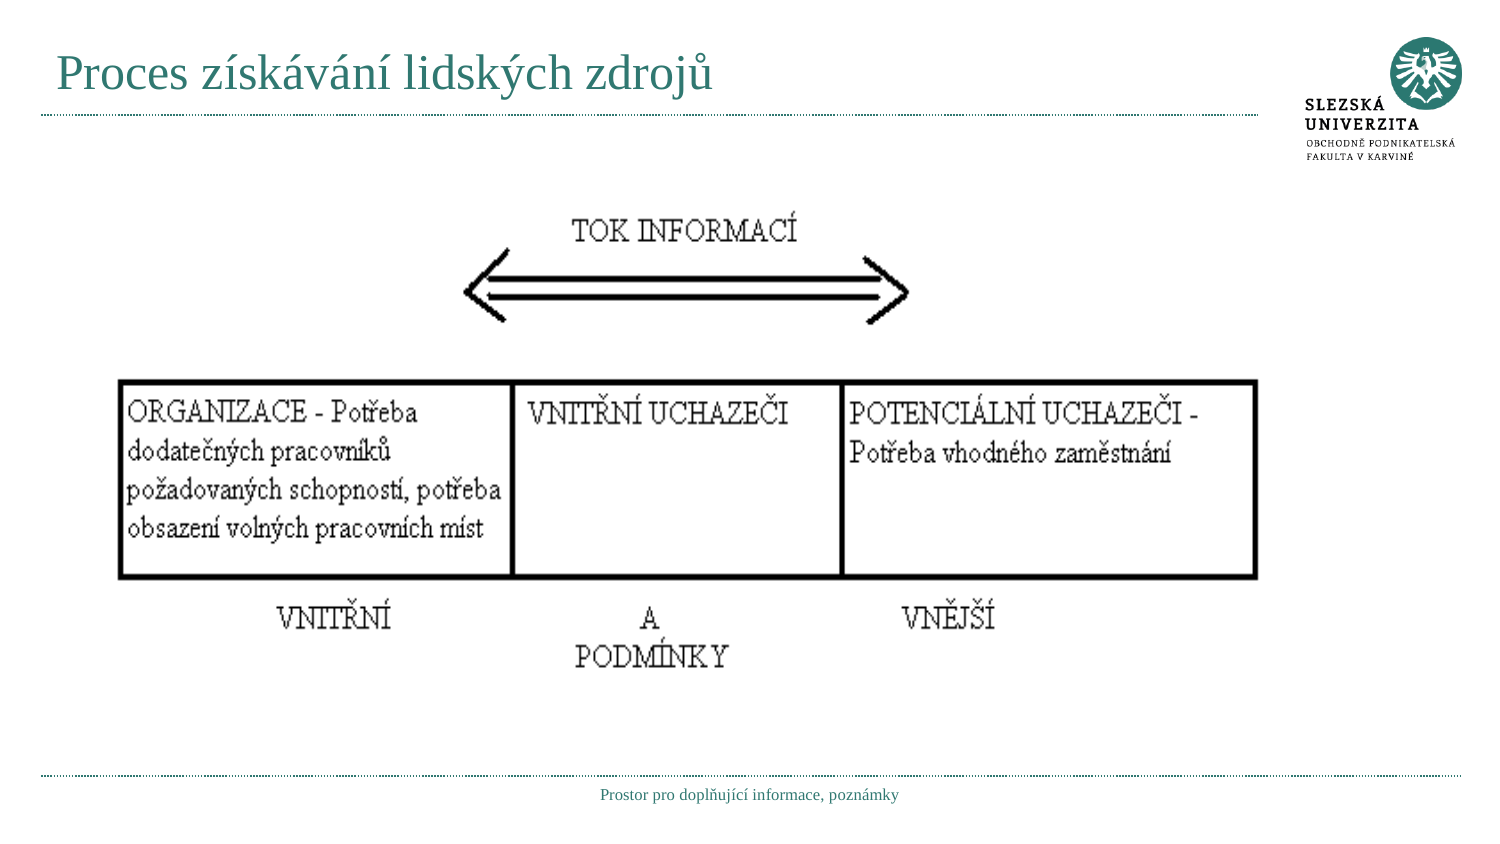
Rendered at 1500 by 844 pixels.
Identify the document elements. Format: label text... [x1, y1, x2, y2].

text_box Prostor pro doplňující informace, poznámky [442, 776, 1058, 811]
picture [87, 173, 1294, 753]
title Proces získávání lidských zdrojů [41, 32, 1034, 116]
picture [1305, 37, 1462, 160]
